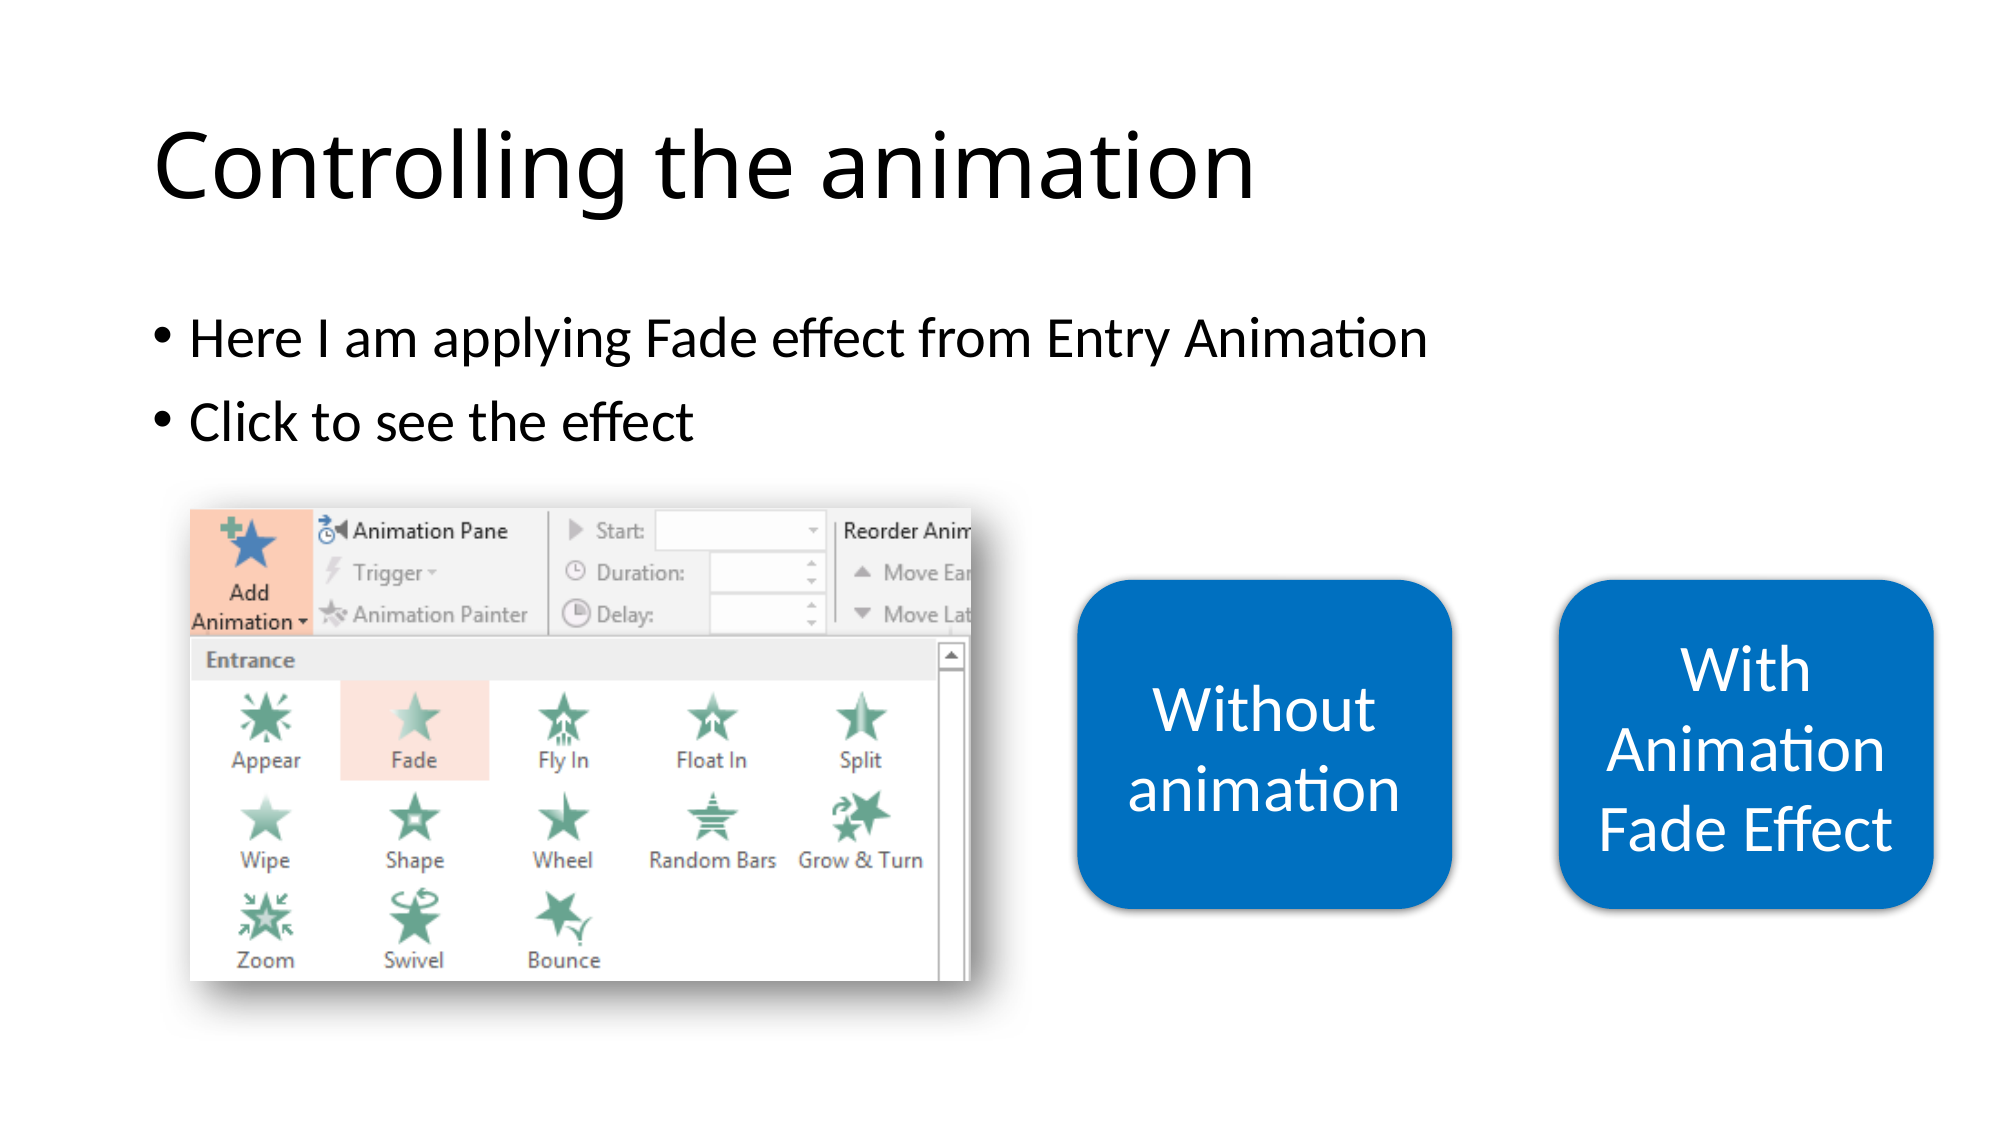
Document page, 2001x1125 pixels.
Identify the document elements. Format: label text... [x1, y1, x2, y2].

text_box With Animation Fade Effect [1558, 579, 1934, 909]
title Controlling the animation [137, 59, 1863, 278]
picture [190, 508, 971, 981]
text_box Without animation [1077, 579, 1453, 909]
list Here I am applying Fade effect from Entry Animation Click to see the effect [137, 299, 1863, 1014]
